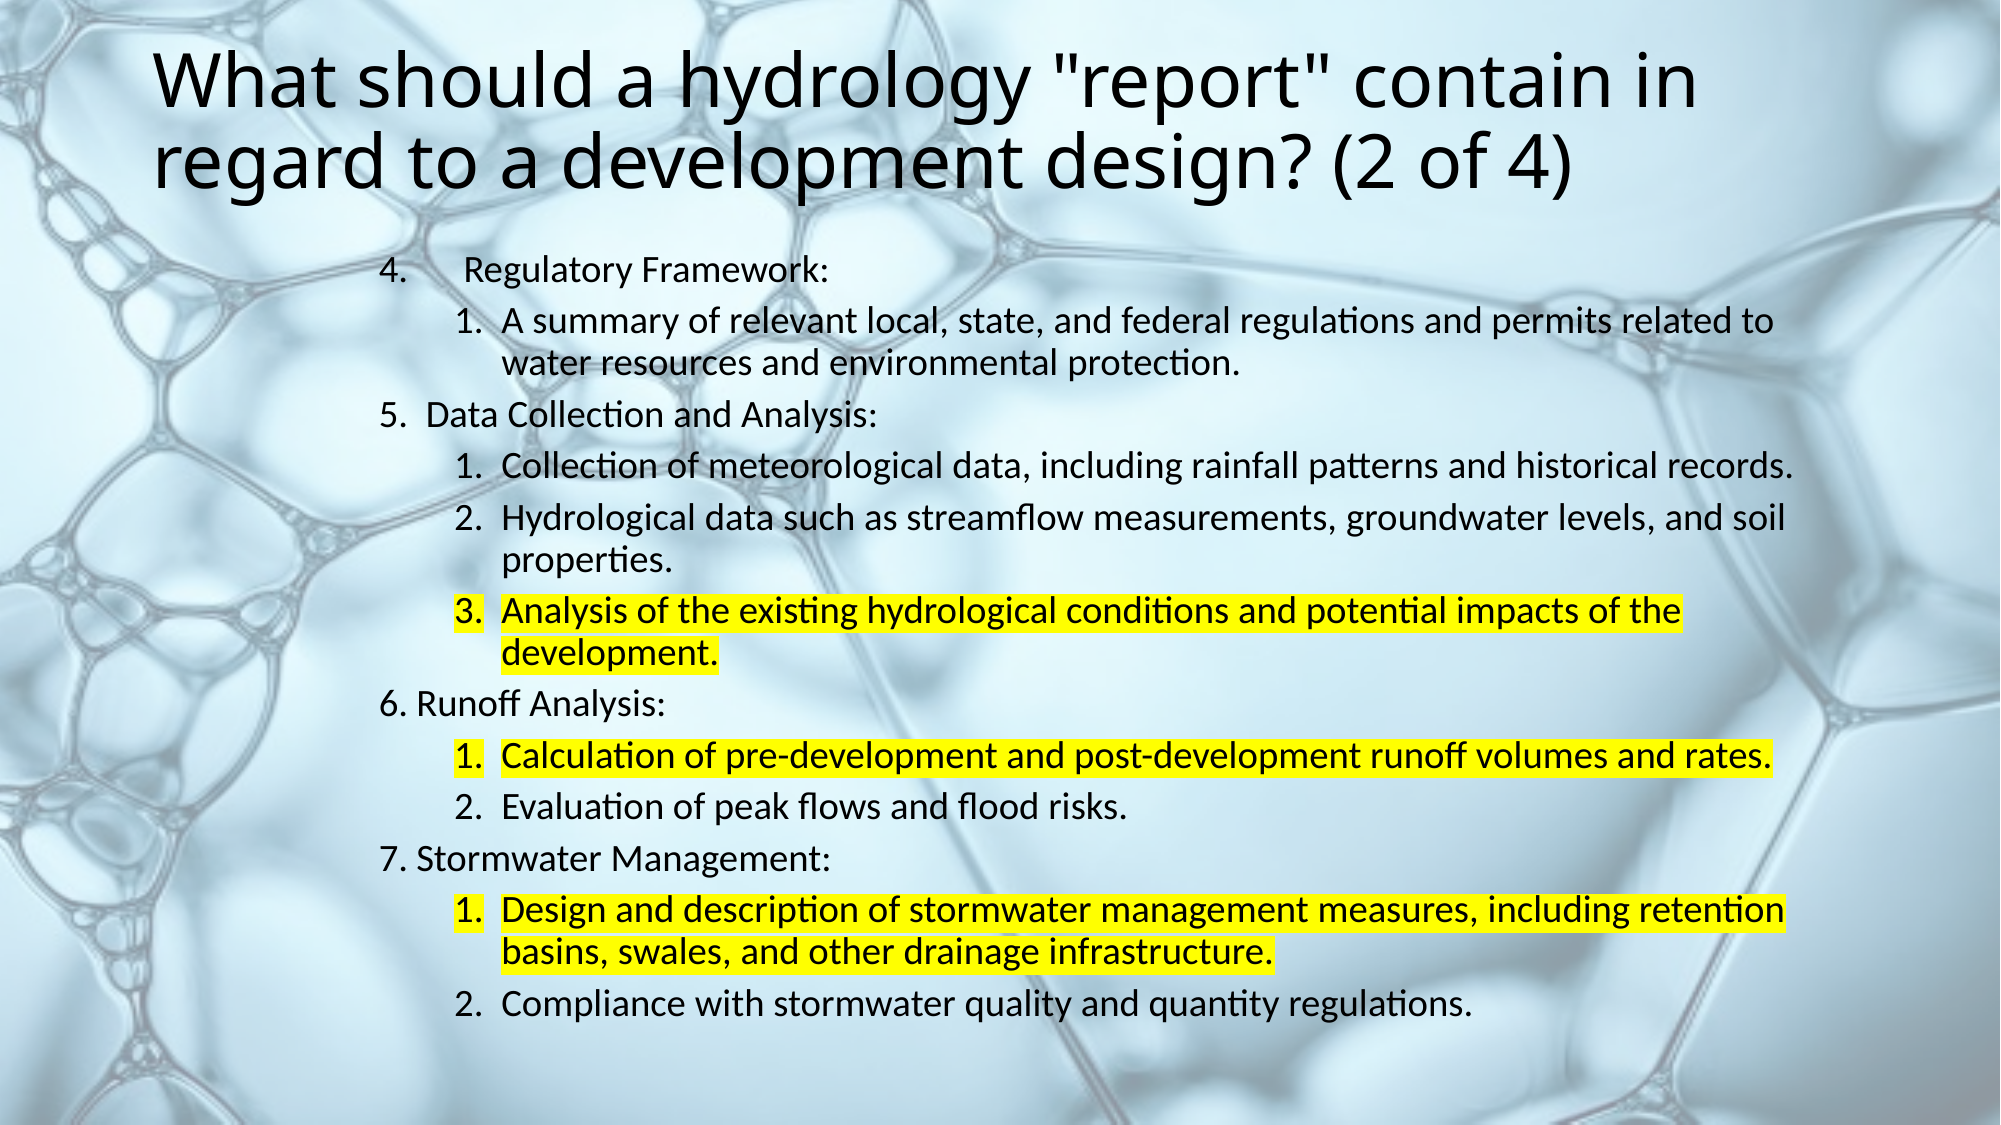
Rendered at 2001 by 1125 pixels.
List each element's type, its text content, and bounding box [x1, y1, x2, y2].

title What should a hydrology "report" contain in regard to a development design? (2 of 4) [137, 59, 1863, 241]
list Regulatory Framework: A summary of relevant local, state, and federal regulations and permits related to water resources and environmental protection. Data Collection and Analysis: Collection of meteorological data, including rainfall patterns and historical records. Hydrological data such as streamflow measurements, groundwater levels, and soil properties. Analysis of the existing hydrological conditions and potential impacts of the development. Runoff Analysis: Calculation of pre-development and post-development runoff volumes and rates. Evaluation of peak flows and flood risks. Stormwater Management: Design and description of stormwater management measures, including retention basins, swales, and other drainage infrastructure. Compliance with stormwater quality and quantity regulations. [137, 241, 1863, 1046]
